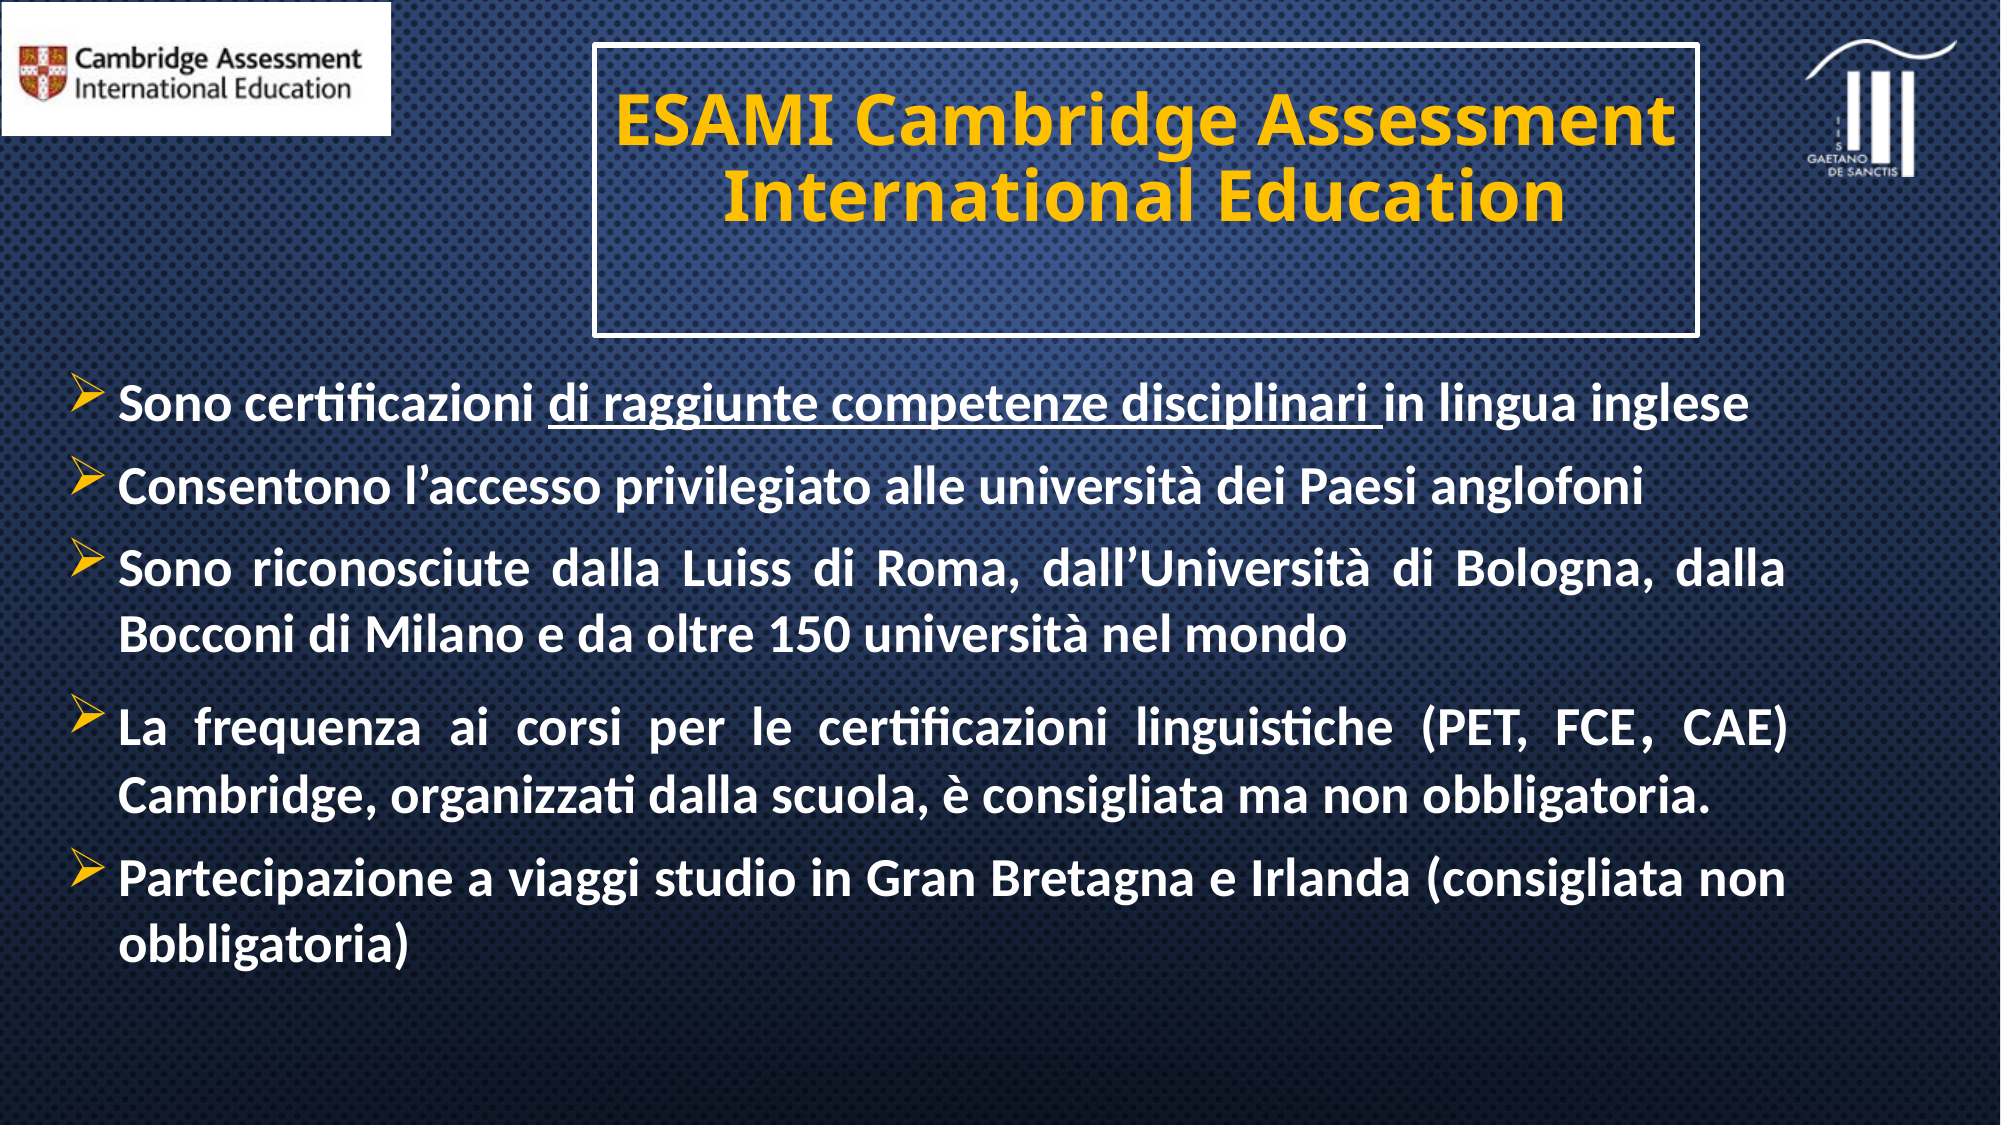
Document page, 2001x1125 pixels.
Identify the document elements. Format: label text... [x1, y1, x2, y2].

text_box ESAMI Cambridge Assessment International Education [594, 45, 1698, 336]
list Sono certificazioni di raggiunte competenze disciplinari in lingua inglese Consentono l’accesso privilegiato alle università dei Paesi anglofoni Sono riconosciute dalla Luiss di Roma, dall’Università di Bologna, dalla Bocconi di Milano e da oltre 150 università nel mondo La frequenza ai corsi per le certificazioni linguistiche (PET, FCE, CAE) Cambridge, organizzati dalla scuola, è consigliata ma non obbligatoria. Partecipazione a viaggi studio in Gran Bretagna e Irlanda (consigliata non obbligatoria) [51, 348, 1806, 1110]
picture [1, 1, 392, 136]
picture [1804, 38, 1957, 178]
